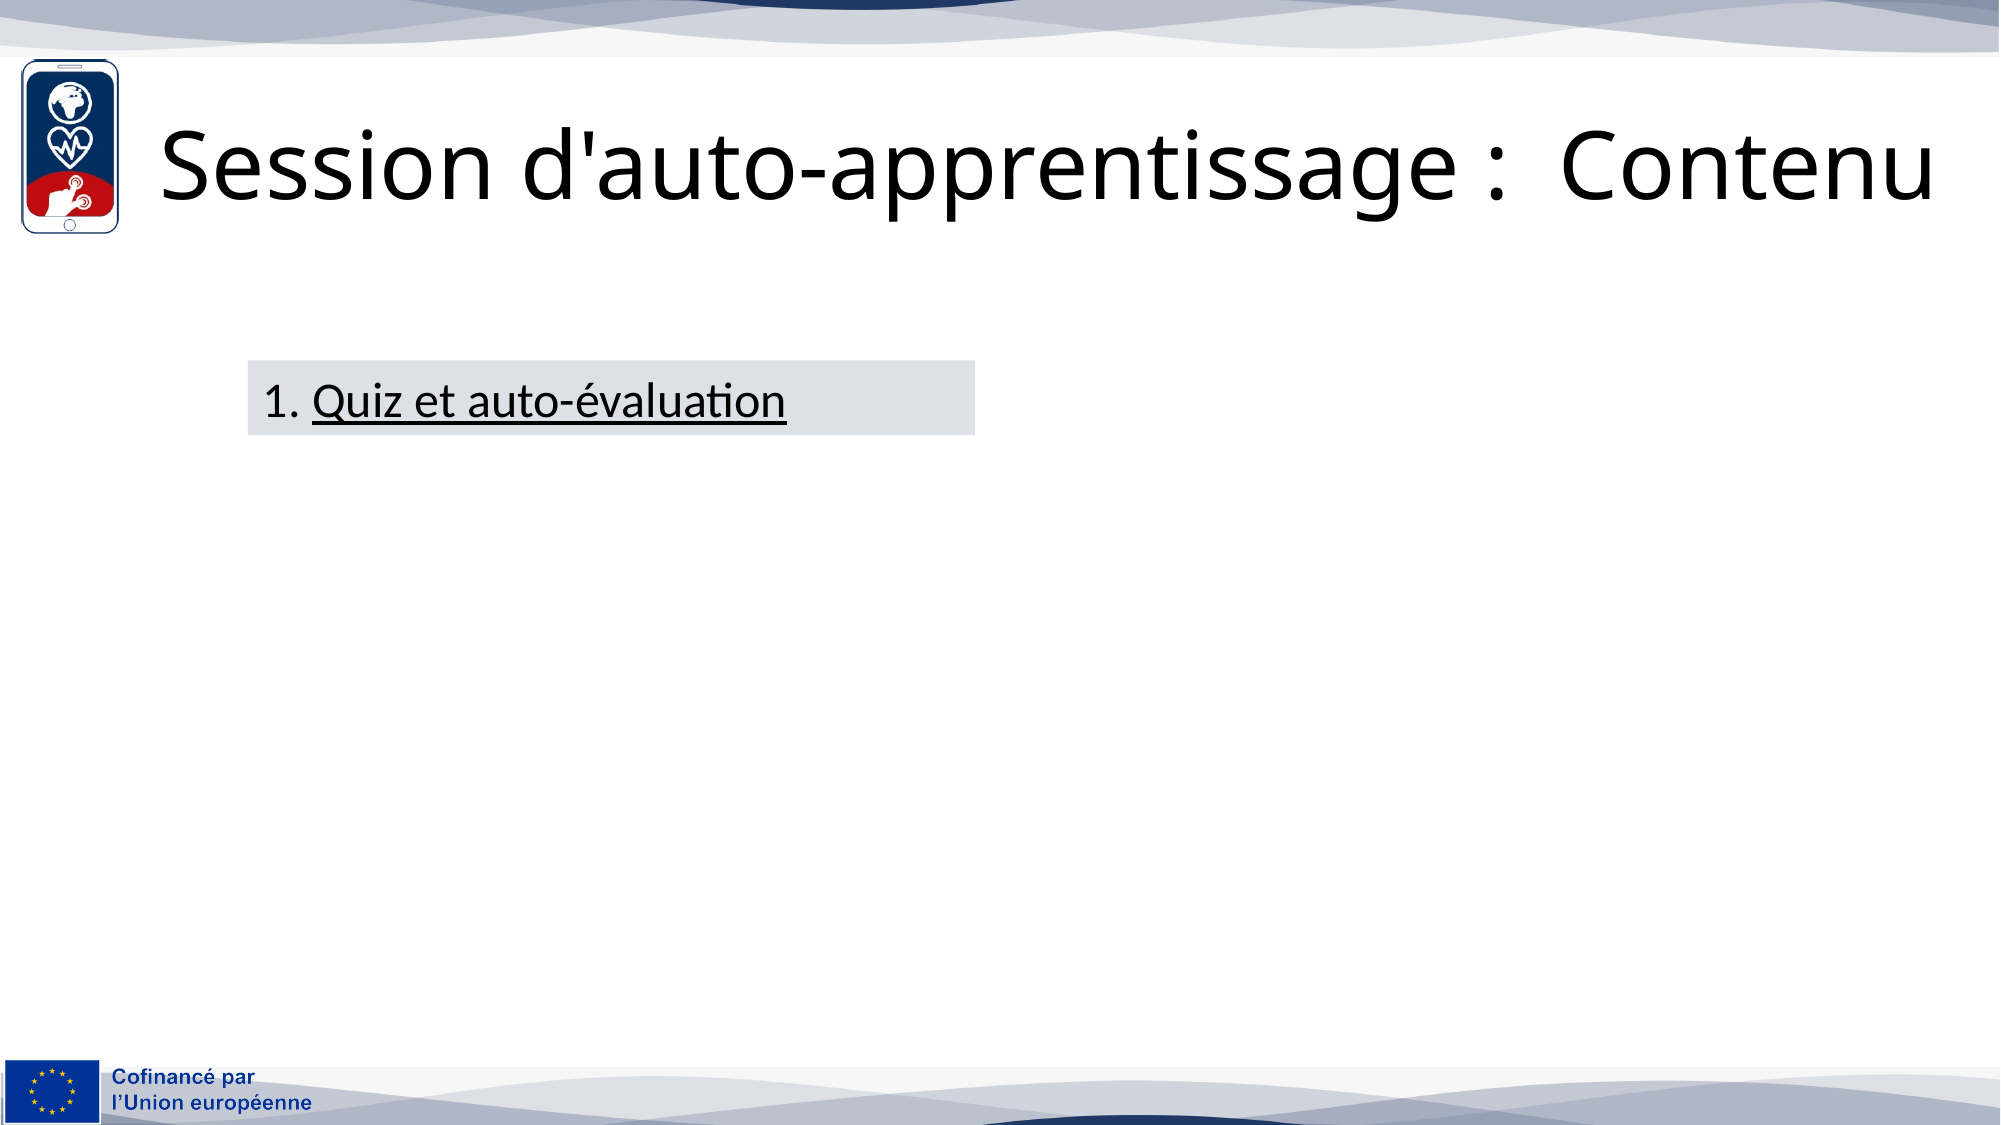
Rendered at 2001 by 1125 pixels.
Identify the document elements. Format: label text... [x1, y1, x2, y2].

picture [21, 59, 119, 234]
text_box 1. Quiz et auto-évaluation [247, 360, 975, 436]
picture [0, 1055, 2001, 1125]
title Session d'auto-apprentissage : Contenu [137, 68, 1961, 278]
picture [0, 0, 1999, 57]
